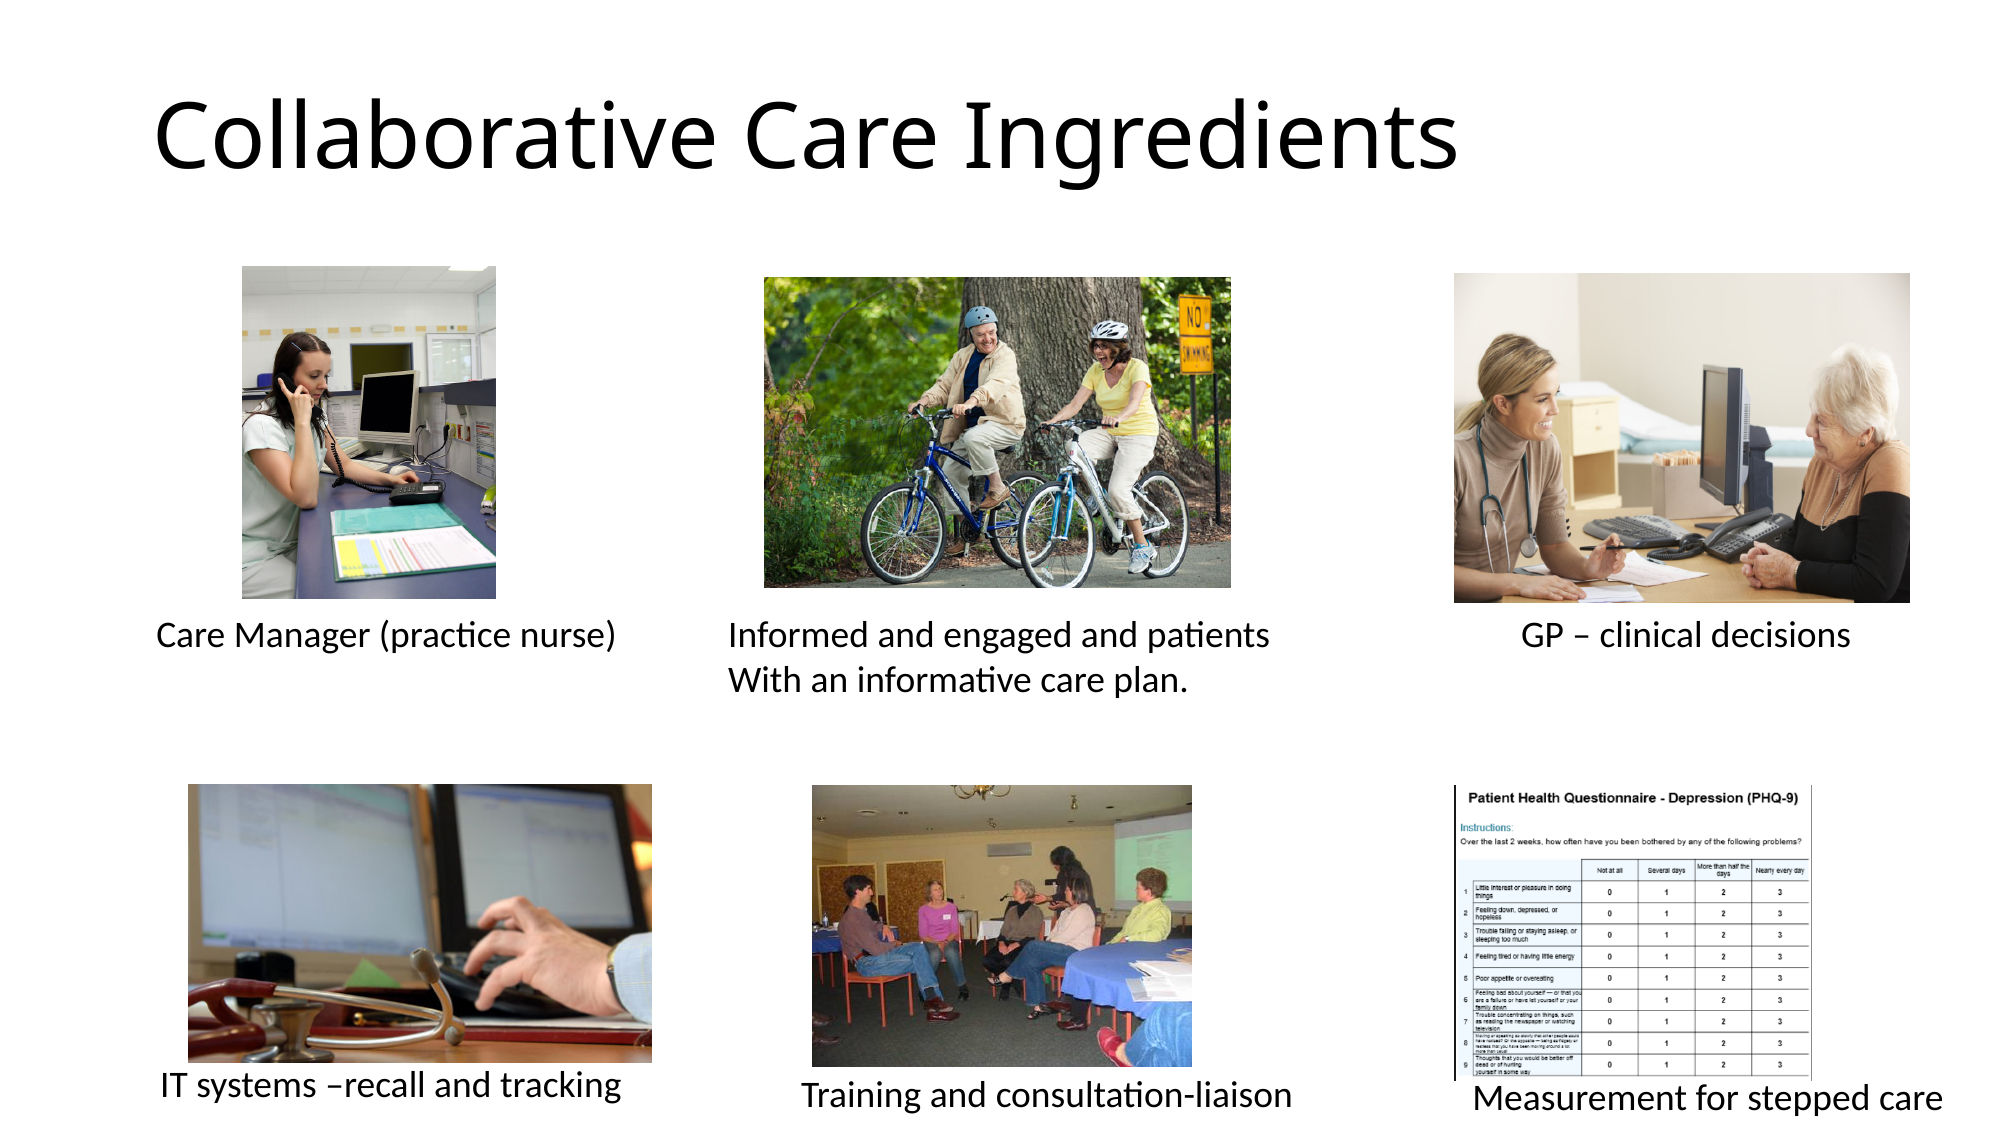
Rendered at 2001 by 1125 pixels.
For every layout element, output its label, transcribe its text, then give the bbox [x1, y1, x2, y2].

text_box GP – clinical decisions [1506, 603, 1867, 663]
picture [242, 266, 496, 599]
picture [812, 785, 1192, 1067]
text_box Informed and engaged and patients With an informative care plan. [713, 602, 1286, 708]
text_box Training and consultation-liaison [786, 1062, 1309, 1123]
picture [764, 277, 1231, 588]
text_box IT systems –recall and tracking [145, 1052, 638, 1113]
text_box Care Manager (practice nurse) [141, 602, 632, 663]
text_box Measurement for stepped care [1457, 1065, 1960, 1125]
picture [1454, 273, 1910, 603]
picture [1454, 785, 1812, 1081]
title Collaborative Care Ingredients [137, 59, 1863, 278]
picture [187, 784, 652, 1063]
